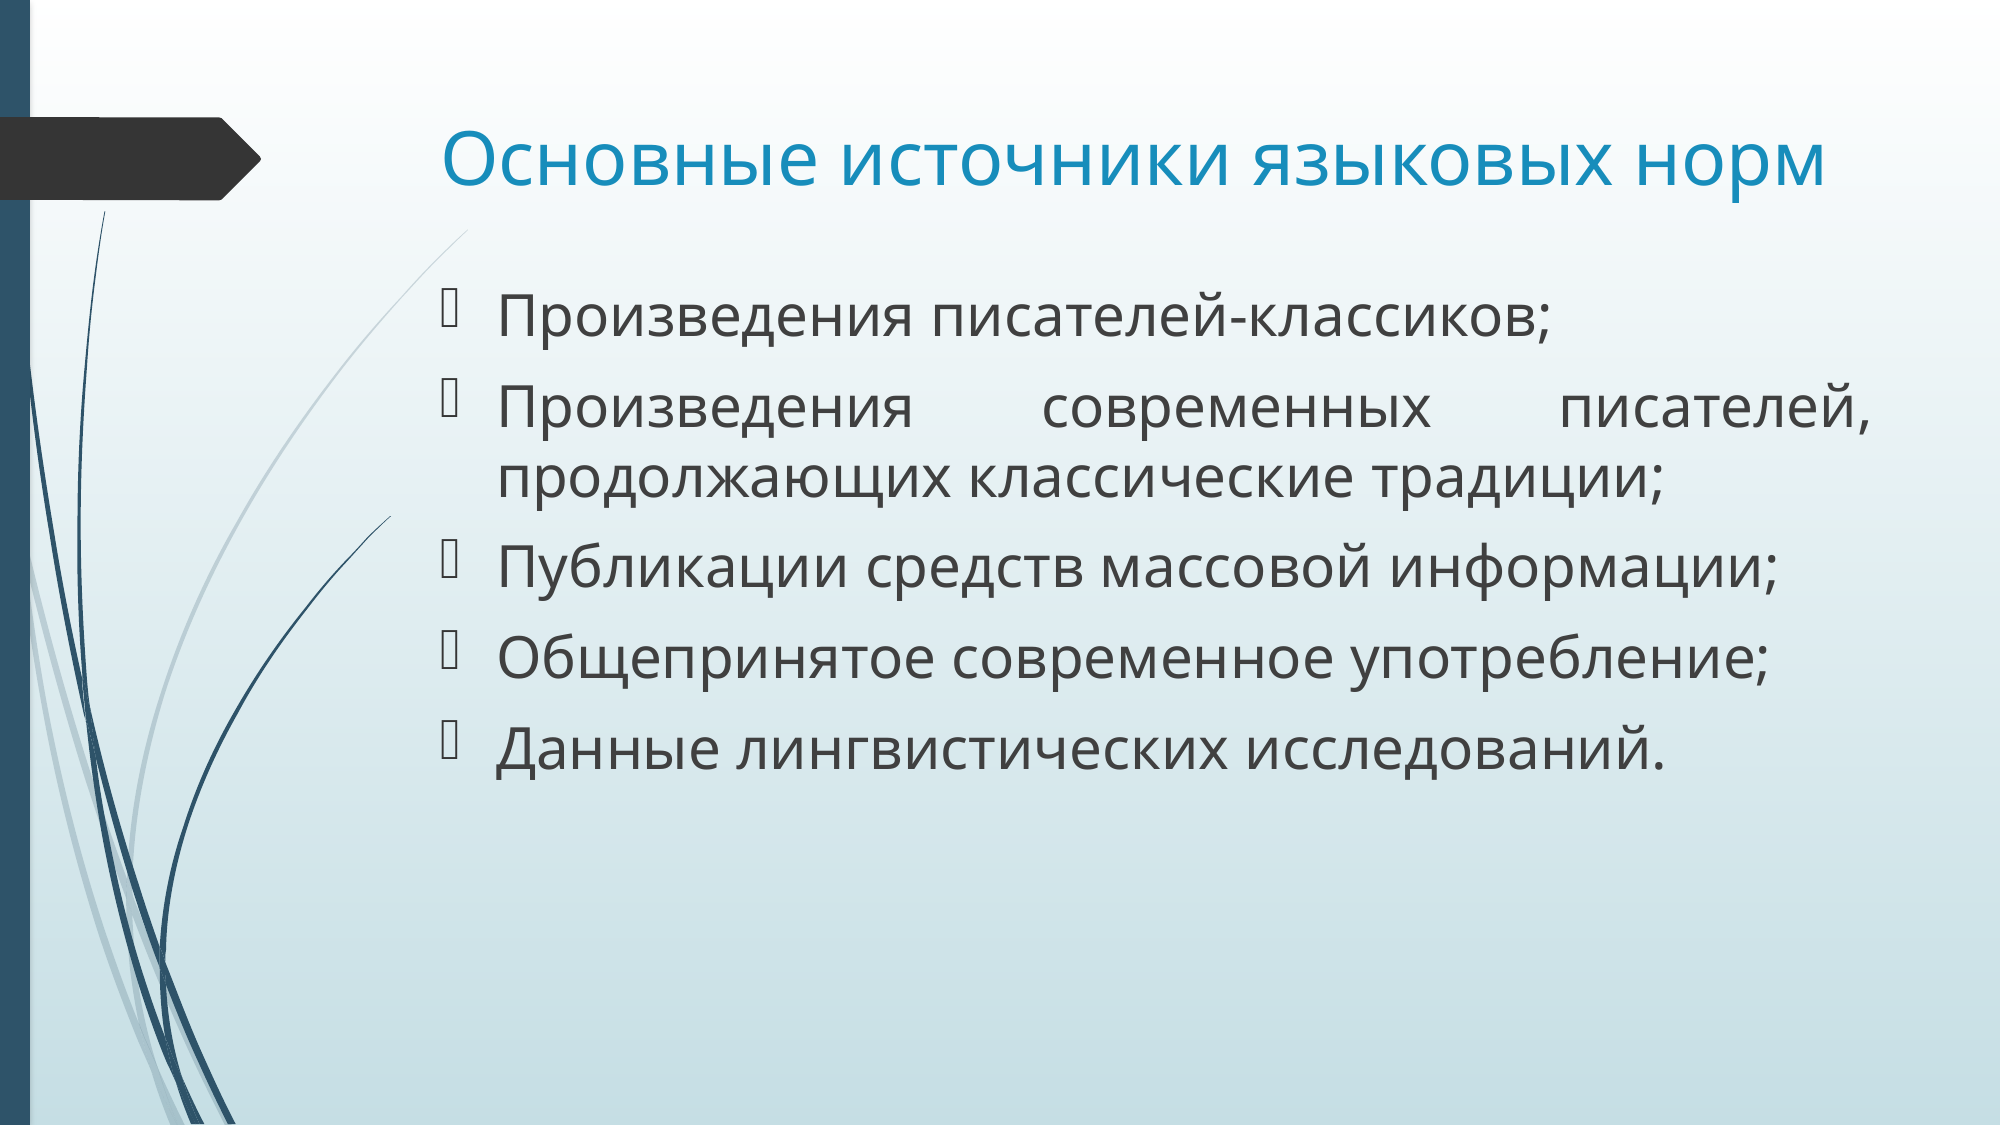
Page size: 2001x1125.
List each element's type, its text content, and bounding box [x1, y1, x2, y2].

title Основные источники языковых норм [425, 102, 1888, 270]
list Произведения писателей-классиков; Произведения современных писателей, продолжающих классические традиции; Публикации средств массовой информации; Общепринятое современное употребление; Данные лингвистических исследований. [424, 270, 1888, 970]
